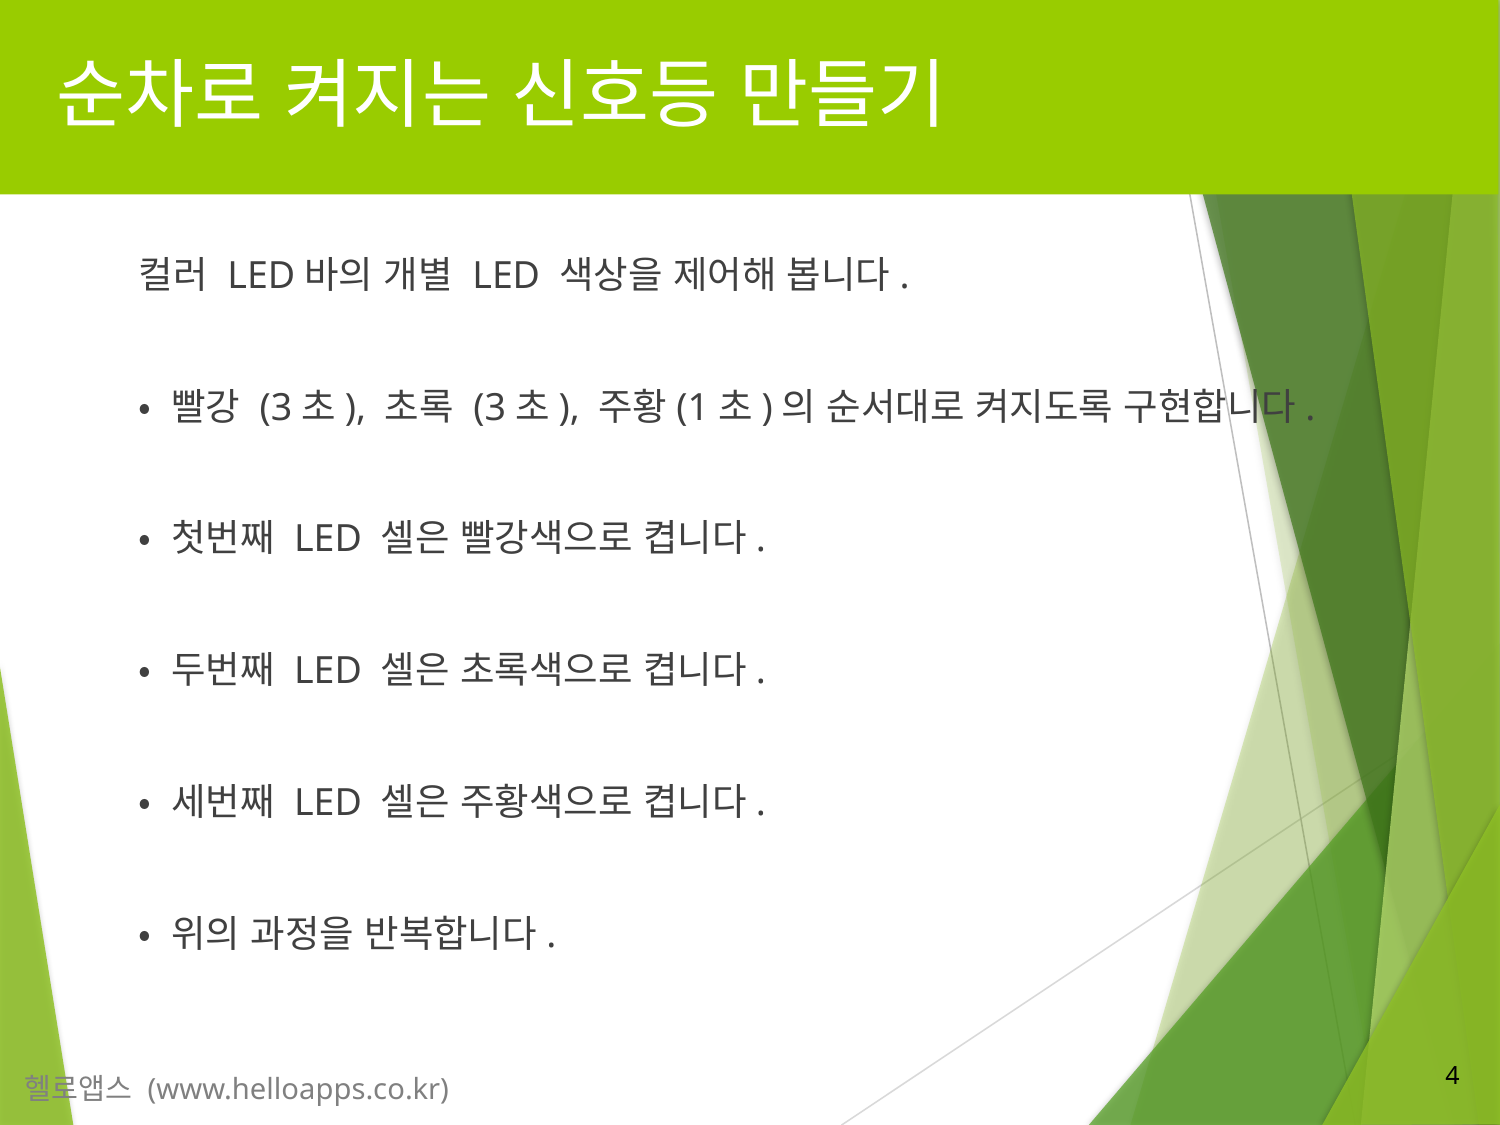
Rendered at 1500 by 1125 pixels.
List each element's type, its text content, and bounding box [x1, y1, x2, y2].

title 순차로 켜지는 신호등 만들기 [41, 38, 1471, 173]
list 컬러 LED바의 개별 LED 색상을 제어해 봅니다. • 빨강 (3초), 초록 (3초), 주황(1초)의 순서대로 켜지도록 구현합니다. • 첫번째 LED 셀은 빨강색으로 켭니다. • 두번째 LED 셀은 초록색으로 켭니다. • 세번째 LED 셀은 주황색으로 켭니다. • 위의 과정을 반복합니다. [123, 243, 1412, 1047]
slide_number 4 [1390, 1046, 1475, 1107]
